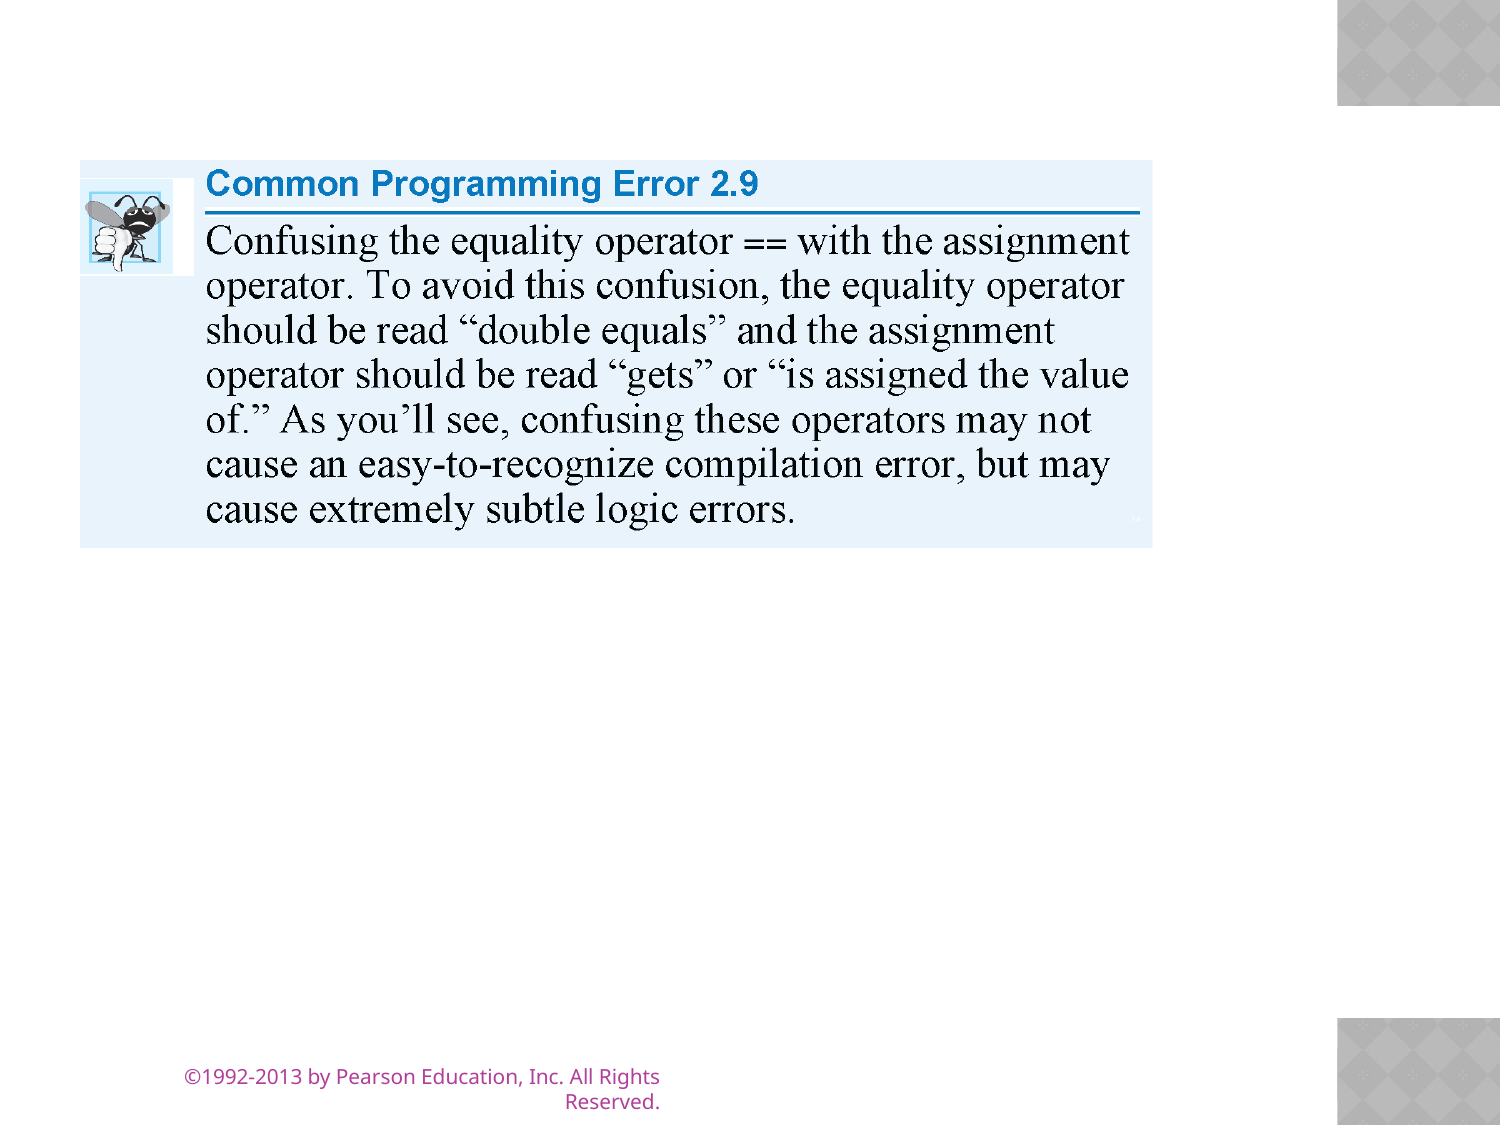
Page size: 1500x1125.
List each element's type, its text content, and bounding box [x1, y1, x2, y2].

picture [0, 106, 1500, 1019]
footer ©1992-2013 by Pearson Education, Inc. All Rights Reserved. [75, 1075, 675, 1114]
